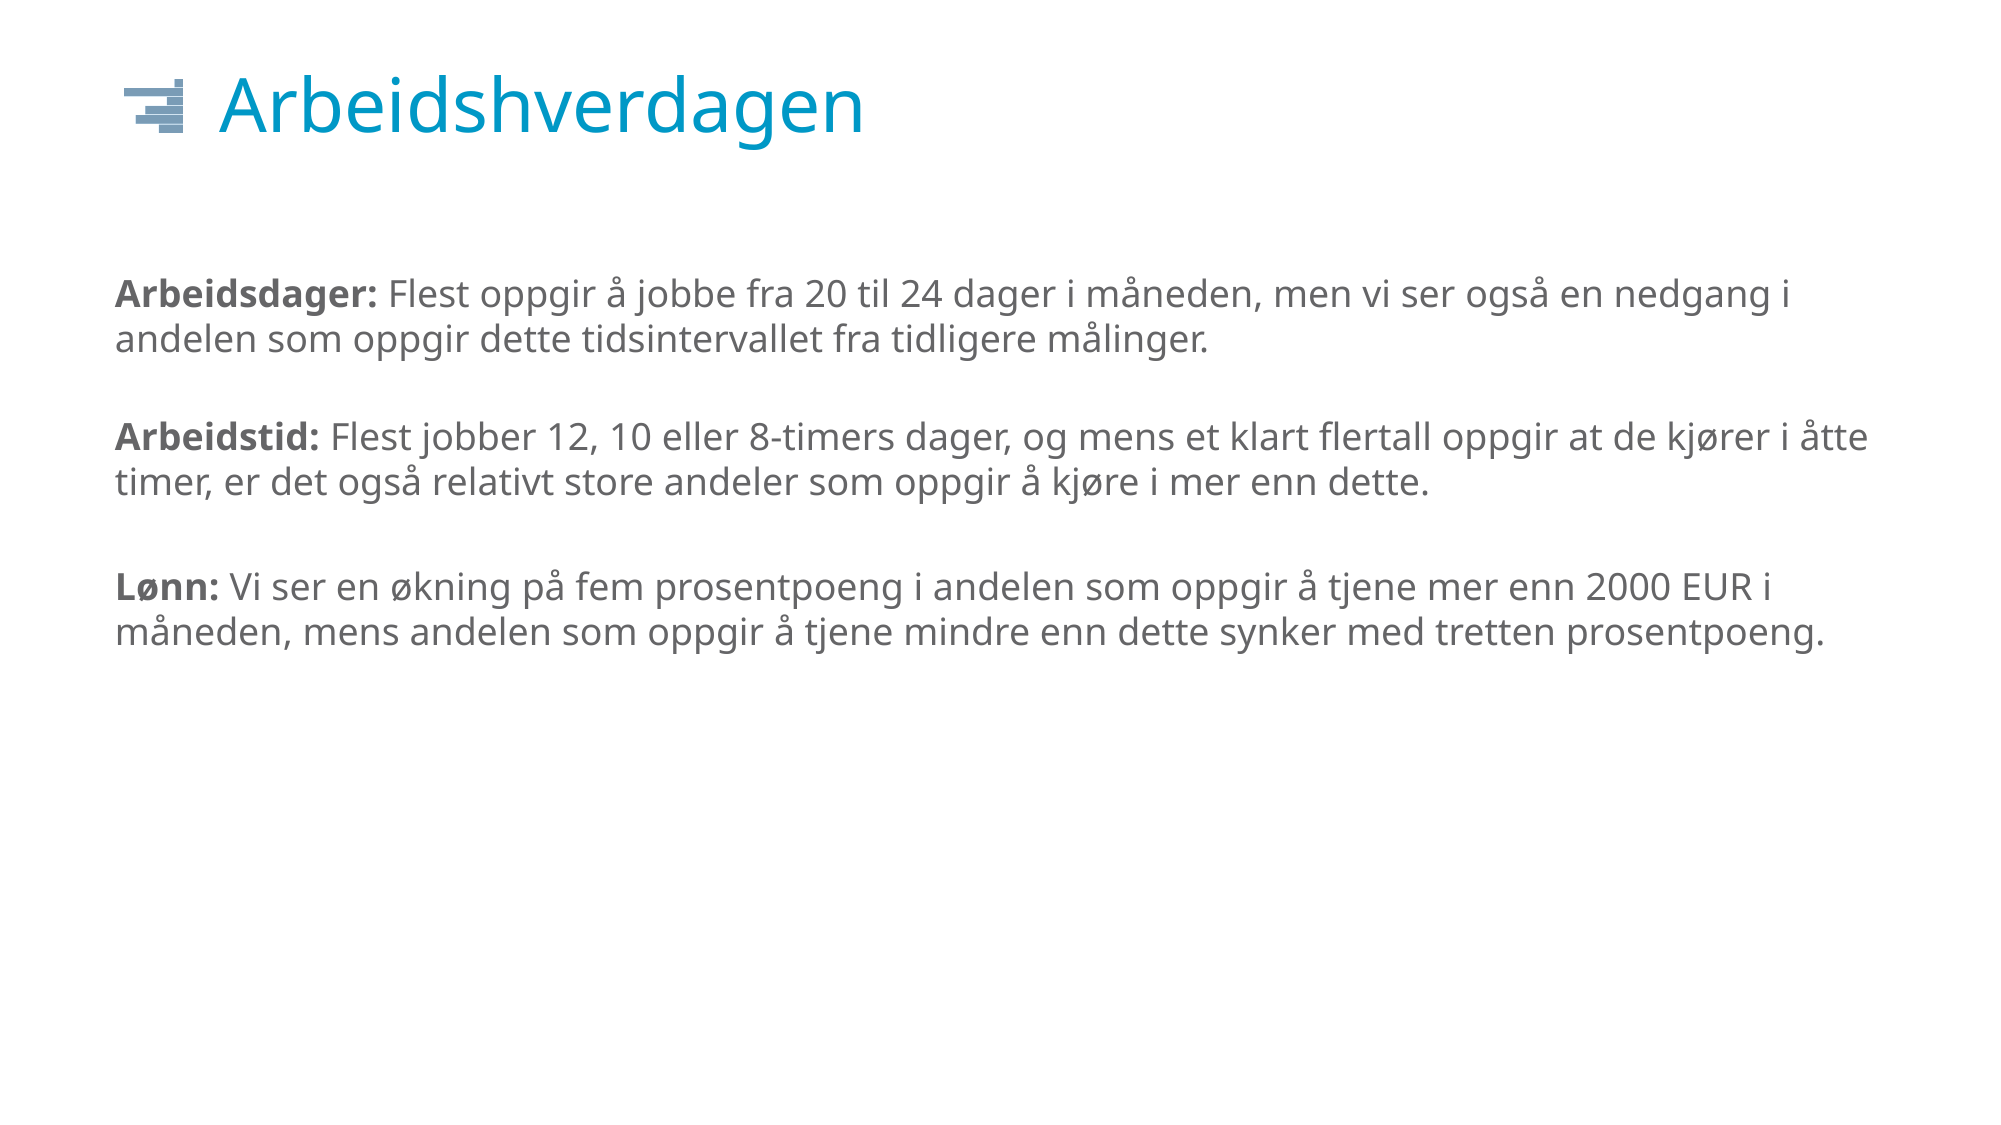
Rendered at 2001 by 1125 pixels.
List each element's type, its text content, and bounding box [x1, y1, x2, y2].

list Arbeidsdager: Flest oppgir å jobbe fra 20 til 24 dager i måneden, men vi ser også en nedgang i andelen som oppgir dette tidsintervallet fra tidligere målinger. Arbeidstid: Flest jobber 12, 10 eller 8-timers dager, og mens et klart flertall oppgir at de kjører i åtte timer, er det også relativt store andeler som oppgir å kjøre i mer enn dette. Lønn: Vi ser en økning på fem prosentpoeng i andelen som oppgir å tjene mer enn 2000 EUR i måneden, mens andelen som oppgir å tjene mindre enn dette synker med tretten prosentpoeng. [99, 262, 1900, 1005]
title Arbeidshverdagen [204, 8, 1900, 197]
